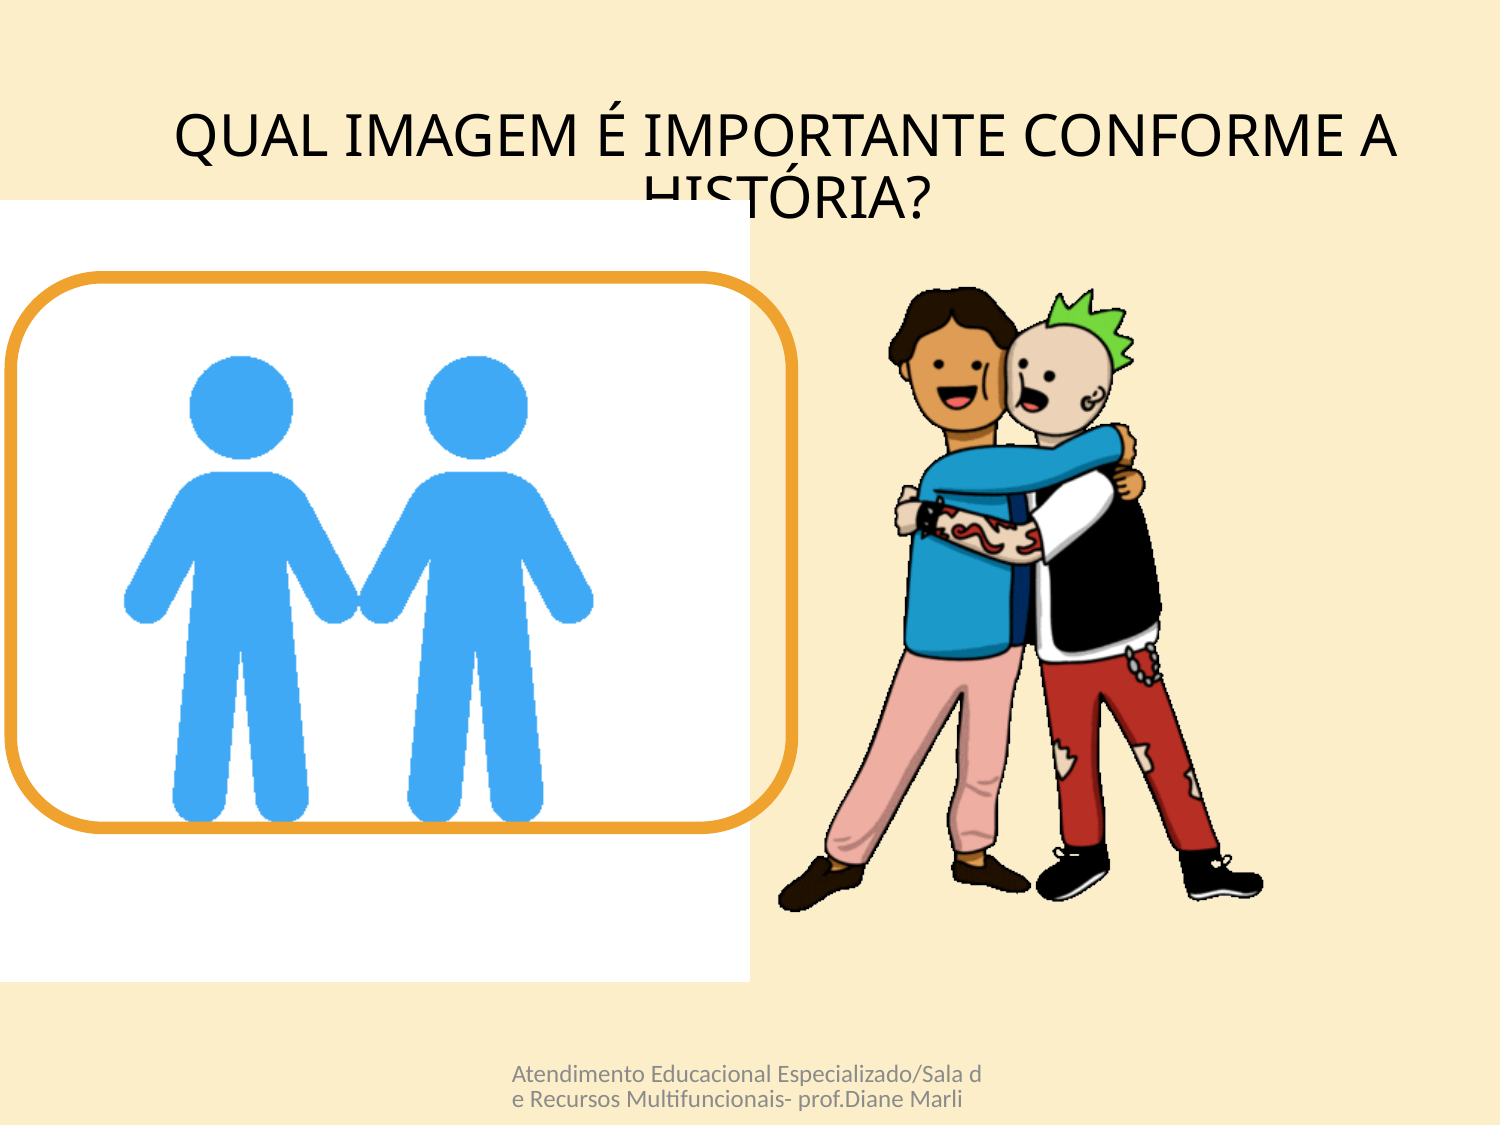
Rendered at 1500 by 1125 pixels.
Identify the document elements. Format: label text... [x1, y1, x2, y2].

title QUAL IMAGEM É IMPORTANTE CONFORME A HISTÓRIA? [103, 59, 1470, 278]
footer Atendimento Educacional Especializado/Sala de Recursos Multifuncionais- prof.Diane Marli [496, 1042, 1004, 1103]
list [750, 205, 1386, 920]
picture [0, 200, 750, 982]
